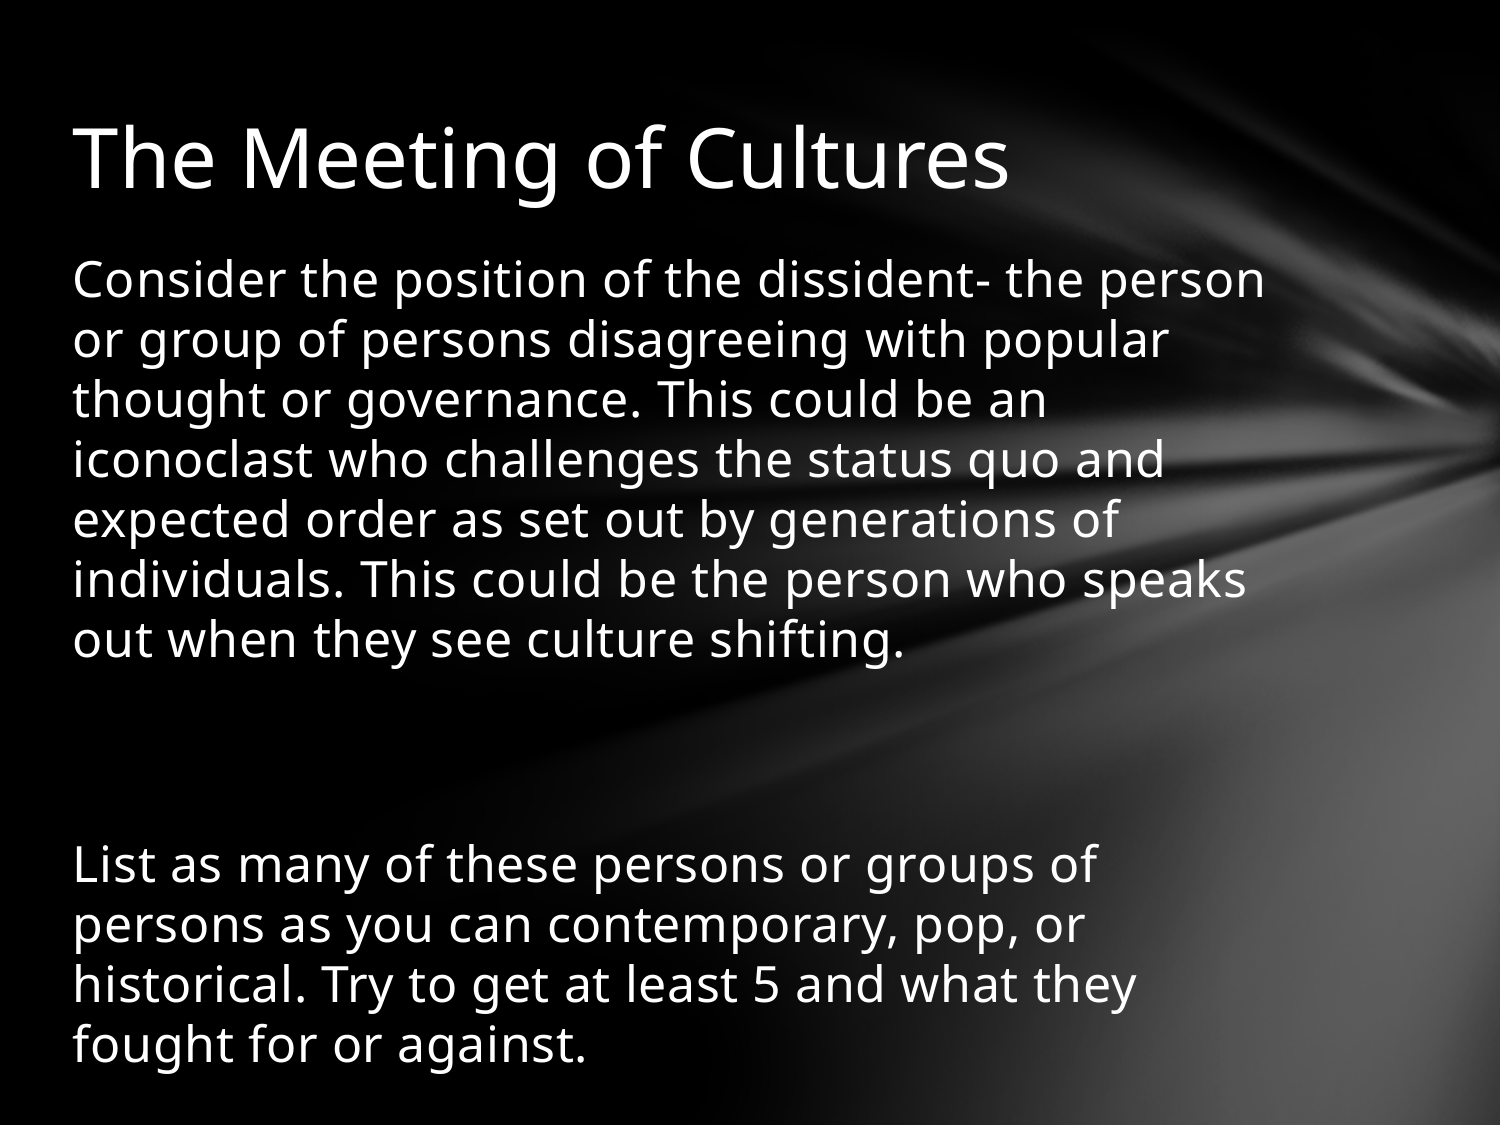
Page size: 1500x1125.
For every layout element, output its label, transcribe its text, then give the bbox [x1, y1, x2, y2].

list Consider the position of the dissident- the person or group of persons disagreeing with popular thought or governance. This could be an iconoclast who challenges the status quo and expected order as set out by generations of individuals. This could be the person who speaks out when they see culture shifting. List as many of these persons or groups of persons as you can contemporary, pop, or historical. Try to get at least 5 and what they fought for or against. [57, 239, 1318, 1015]
title The Meeting of Cultures [57, 37, 1318, 213]
